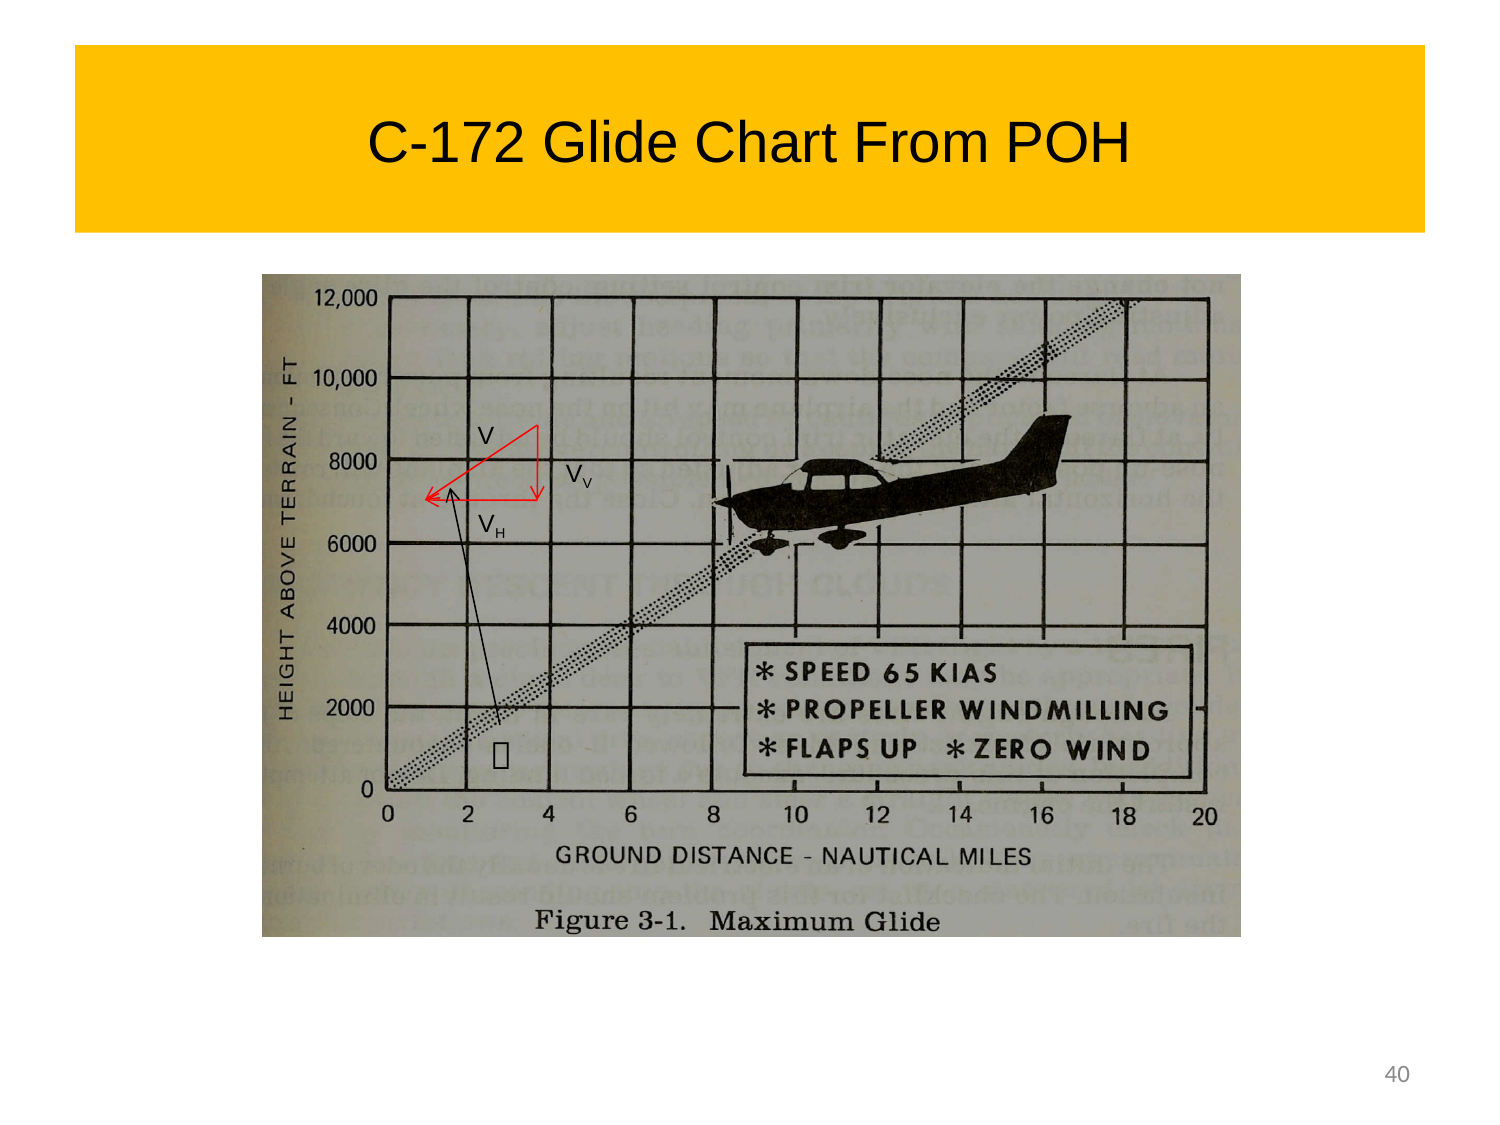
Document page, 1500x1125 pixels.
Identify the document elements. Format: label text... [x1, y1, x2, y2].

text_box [424, 424, 538, 501]
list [262, 274, 1241, 938]
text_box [355, 581, 594, 632]
slide_number 40 [1074, 1042, 1425, 1103]
title C-172 Glide Chart From POH [75, 45, 1425, 233]
